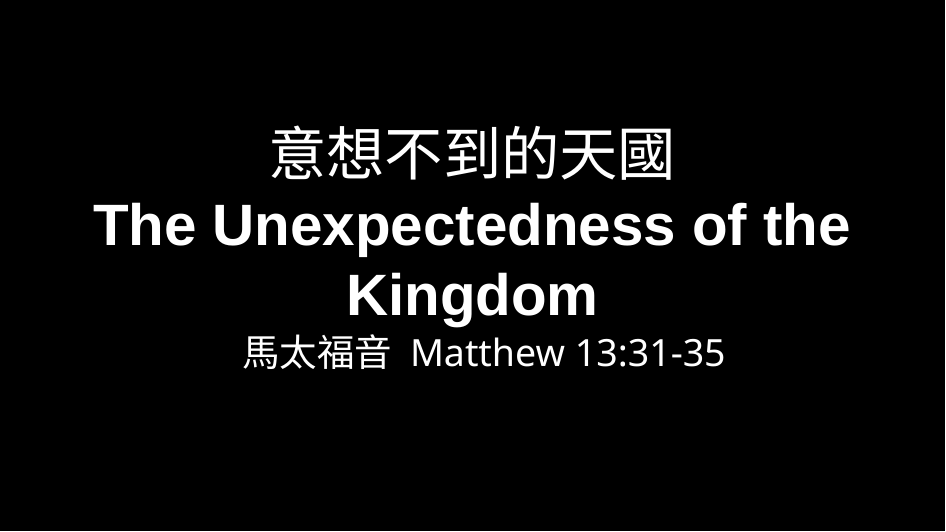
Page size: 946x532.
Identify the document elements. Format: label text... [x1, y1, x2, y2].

title 意想不到的天國 The Unexpectedness of the Kingdom [0, 164, 946, 280]
subtitle 馬太福音 Matthew 13:31-35 [153, 324, 816, 461]
